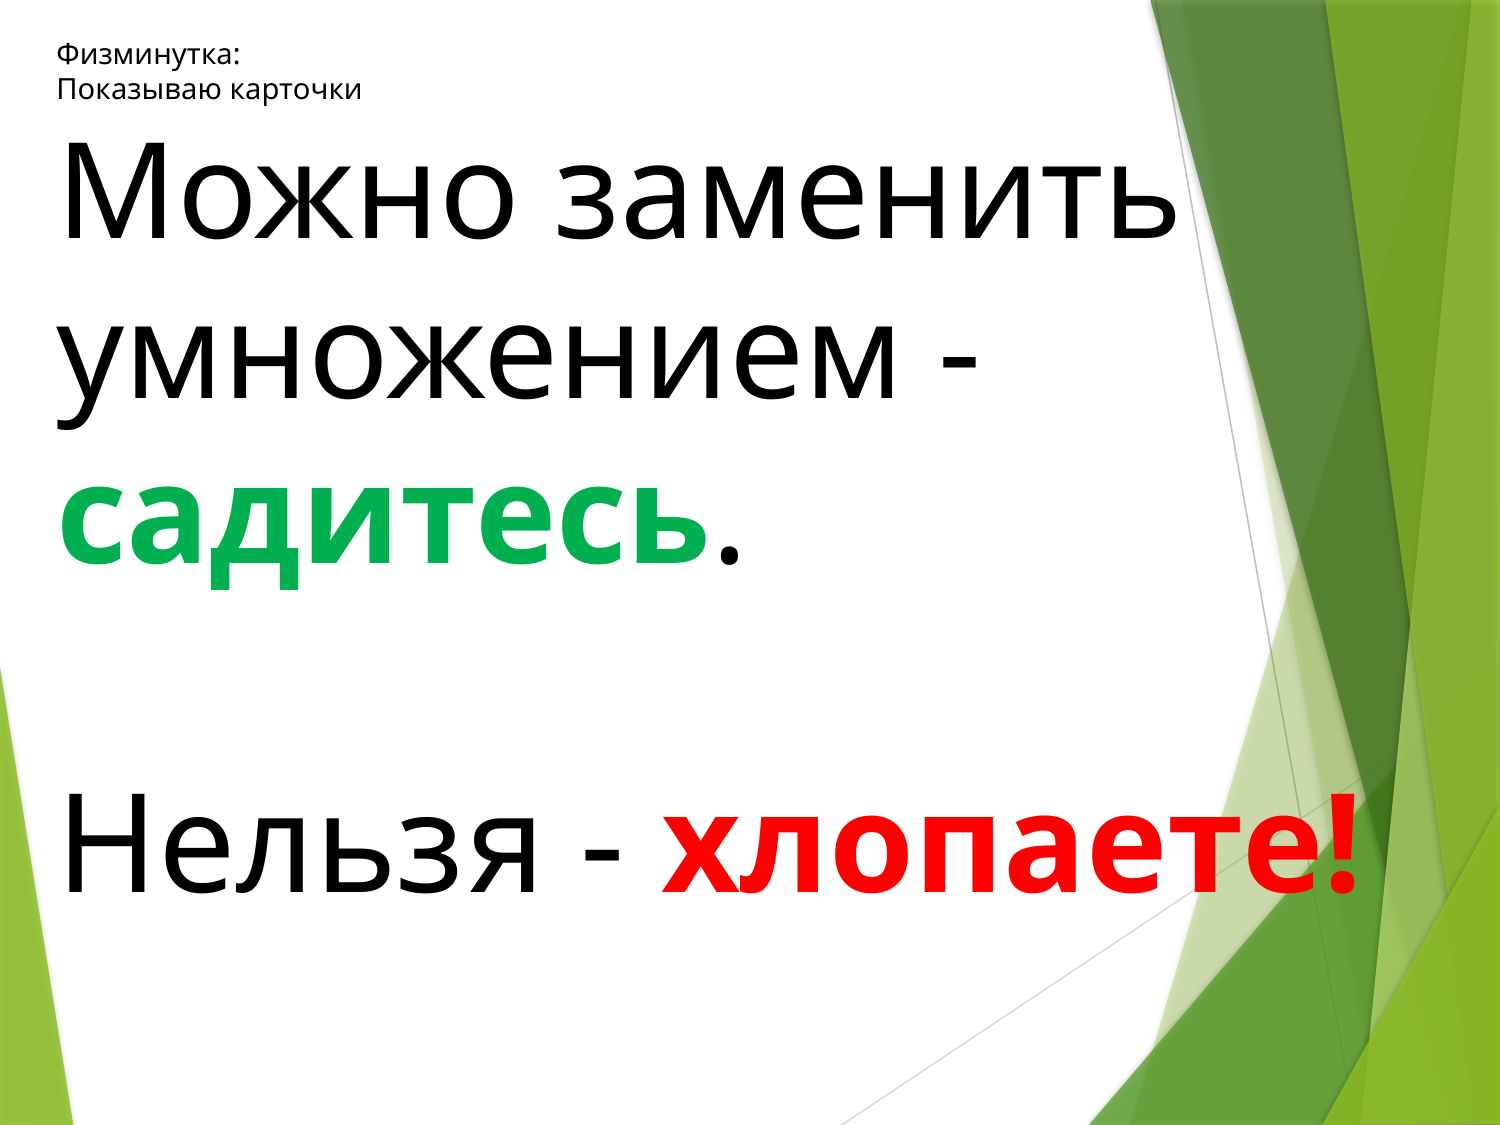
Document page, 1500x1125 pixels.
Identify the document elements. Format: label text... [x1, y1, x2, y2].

text_box Физминутка: Показываю карточки Можно заменить умножением - садитесь. Нельзя - хлопаете! [41, 28, 1500, 928]
